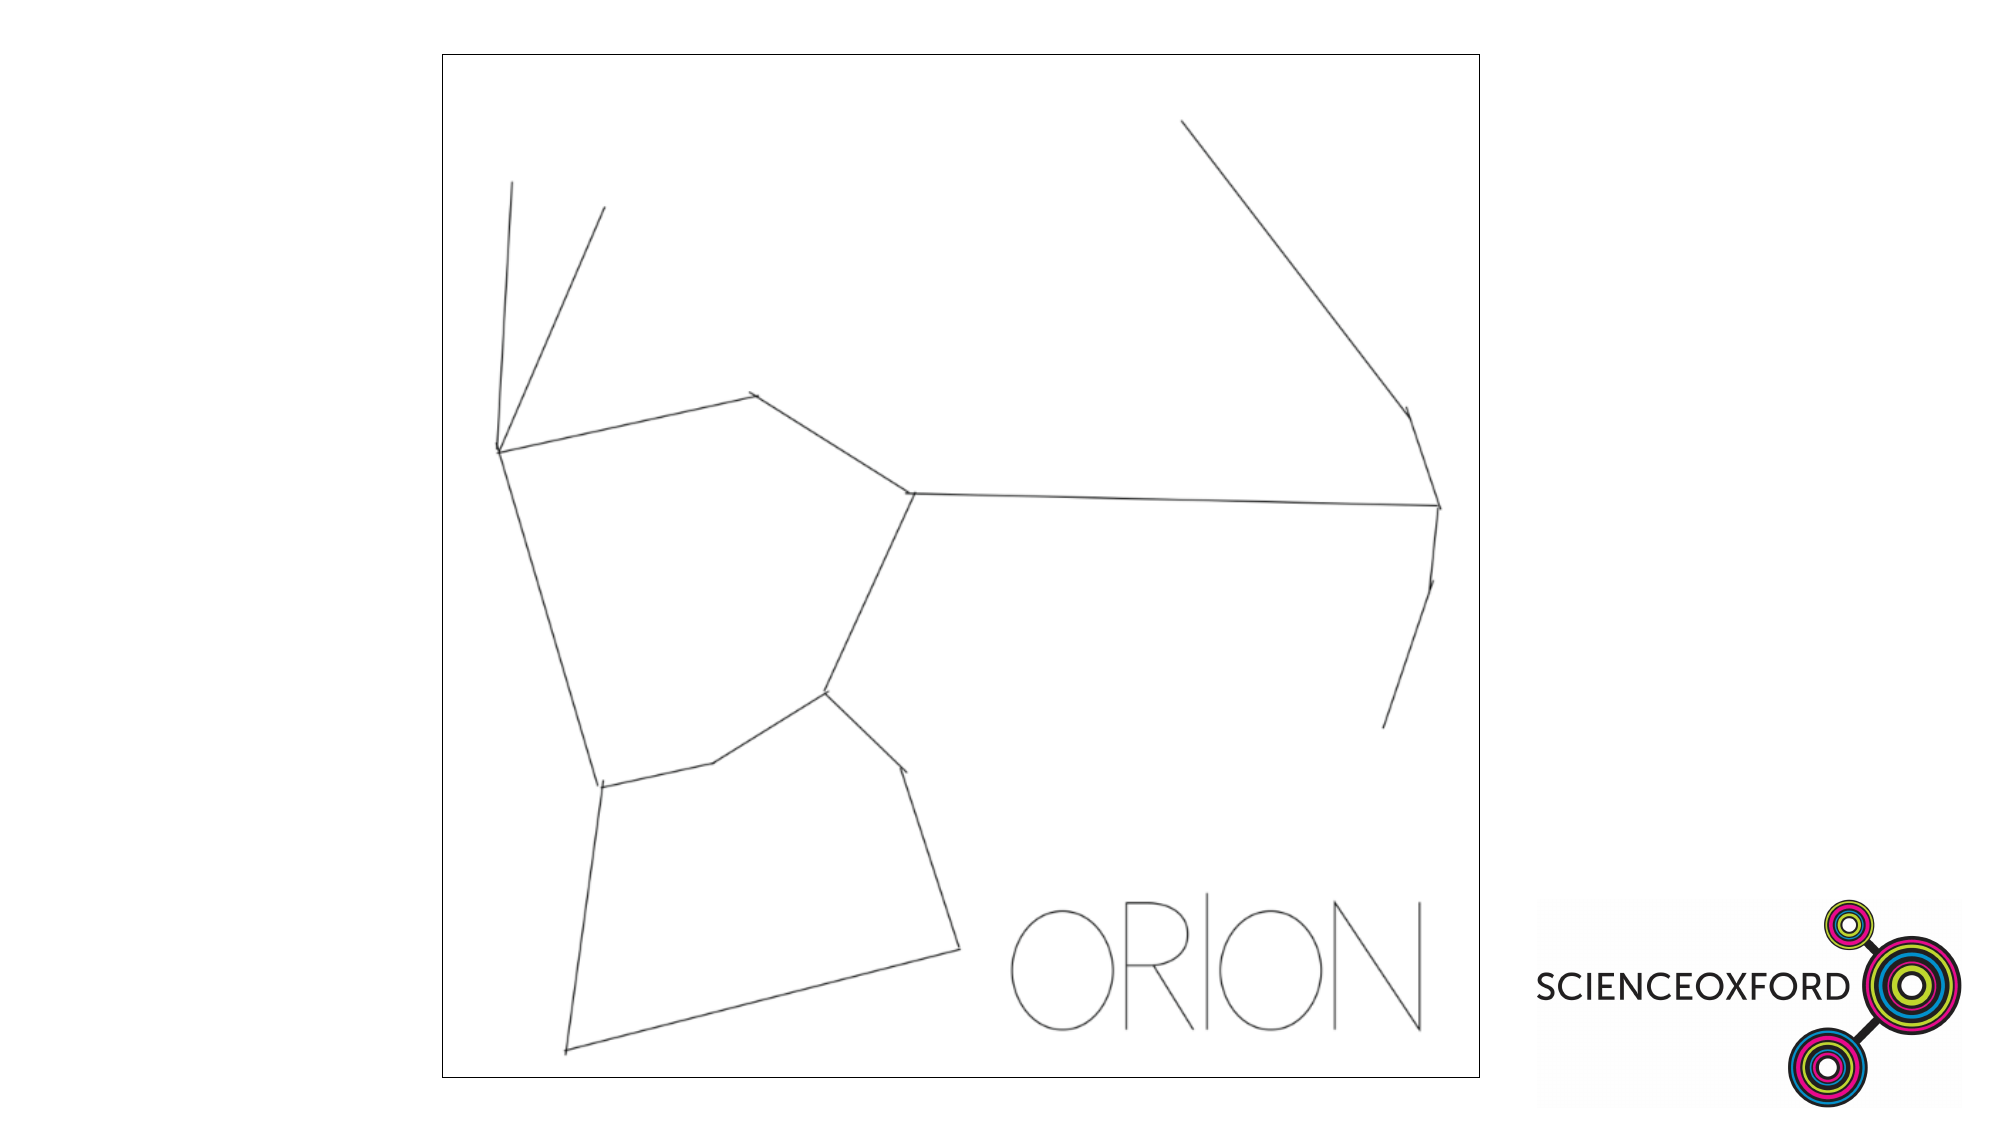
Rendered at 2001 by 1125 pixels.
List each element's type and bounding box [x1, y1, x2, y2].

picture [1537, 899, 1962, 1108]
picture [442, 54, 1480, 1078]
